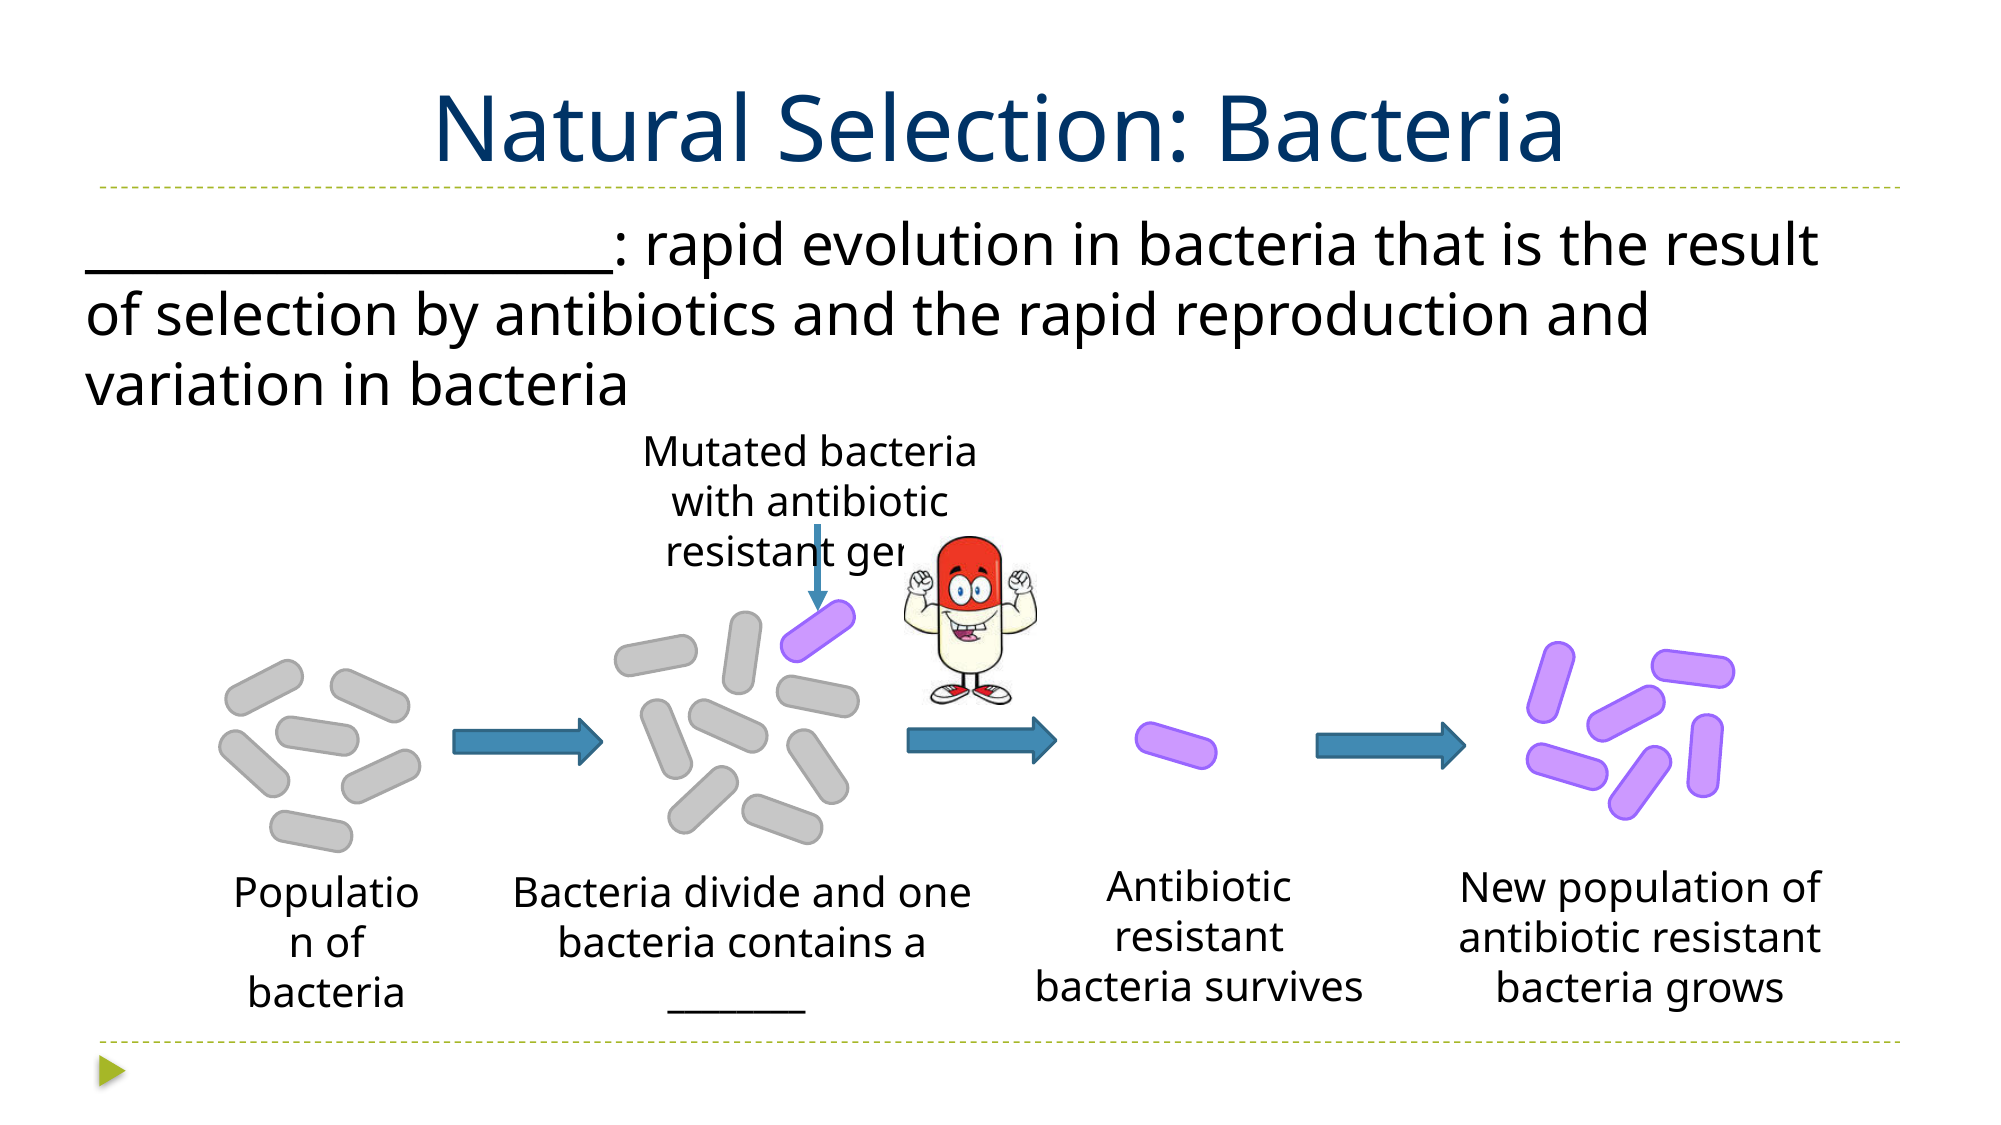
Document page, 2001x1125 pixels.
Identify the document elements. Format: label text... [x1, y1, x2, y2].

text_box Bacteria divide and one bacteria contains a ________ [476, 858, 1008, 1024]
text_box [1134, 721, 1218, 771]
text_box [1686, 713, 1724, 799]
text_box [275, 715, 360, 757]
text_box [667, 765, 740, 835]
text_box [452, 717, 604, 766]
title Natural Selection: Bacteria [99, 24, 1900, 188]
text_box [1315, 721, 1467, 770]
text_box New population of antibiotic resistant bacteria grows [1398, 853, 1882, 1018]
text_box [639, 698, 694, 780]
text_box [613, 633, 698, 678]
text_box Mutated bacteria with antibiotic resistant gene [587, 417, 1033, 582]
text_box [741, 793, 824, 846]
text_box [329, 668, 411, 724]
text_box [340, 748, 422, 805]
text_box [1586, 684, 1666, 743]
text_box [224, 658, 305, 717]
text_box [269, 809, 354, 854]
text_box [786, 728, 850, 805]
text_box [1526, 641, 1576, 724]
picture [903, 536, 1037, 705]
text_box Antibiotic resistant bacteria survives [1017, 852, 1382, 1018]
text_box [218, 729, 291, 799]
text_box [1650, 648, 1736, 689]
list ______________________: rapid evolution in bacteria that is the result of selection by antibiotics and the rapid reproduction and variation in bacteria [70, 200, 1900, 1022]
text_box [906, 717, 1058, 765]
text_box [775, 674, 860, 719]
text_box [1525, 742, 1609, 792]
text_box Population of bacteria [213, 858, 441, 1024]
text_box [1607, 744, 1673, 821]
text_box [779, 599, 856, 664]
text_box [687, 698, 769, 754]
text_box [721, 610, 763, 696]
